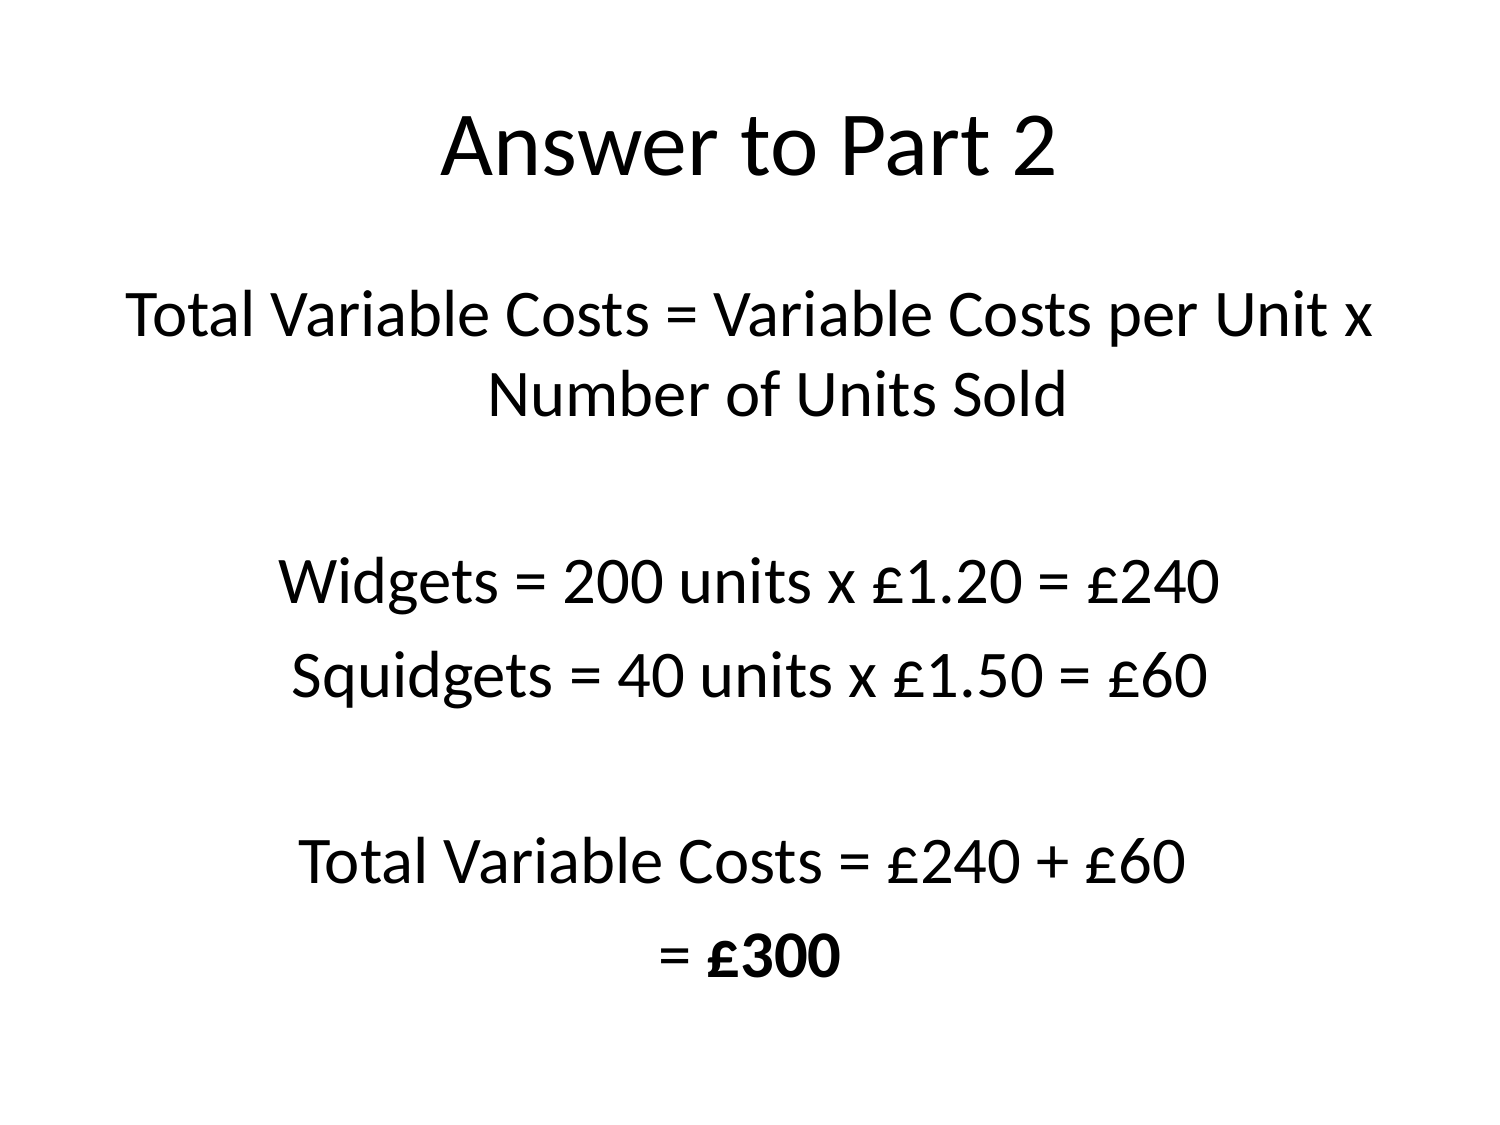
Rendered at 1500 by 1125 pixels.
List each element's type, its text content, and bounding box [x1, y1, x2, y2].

list Total Variable Costs = Variable Costs per Unit x Number of Units Sold Widgets = 200 units x £1.20 = £240 Squidgets = 40 units x £1.50 = £60 Total Variable Costs = £240 + £60 = £300 [75, 262, 1425, 1005]
title Answer to Part 2 [75, 45, 1425, 233]
